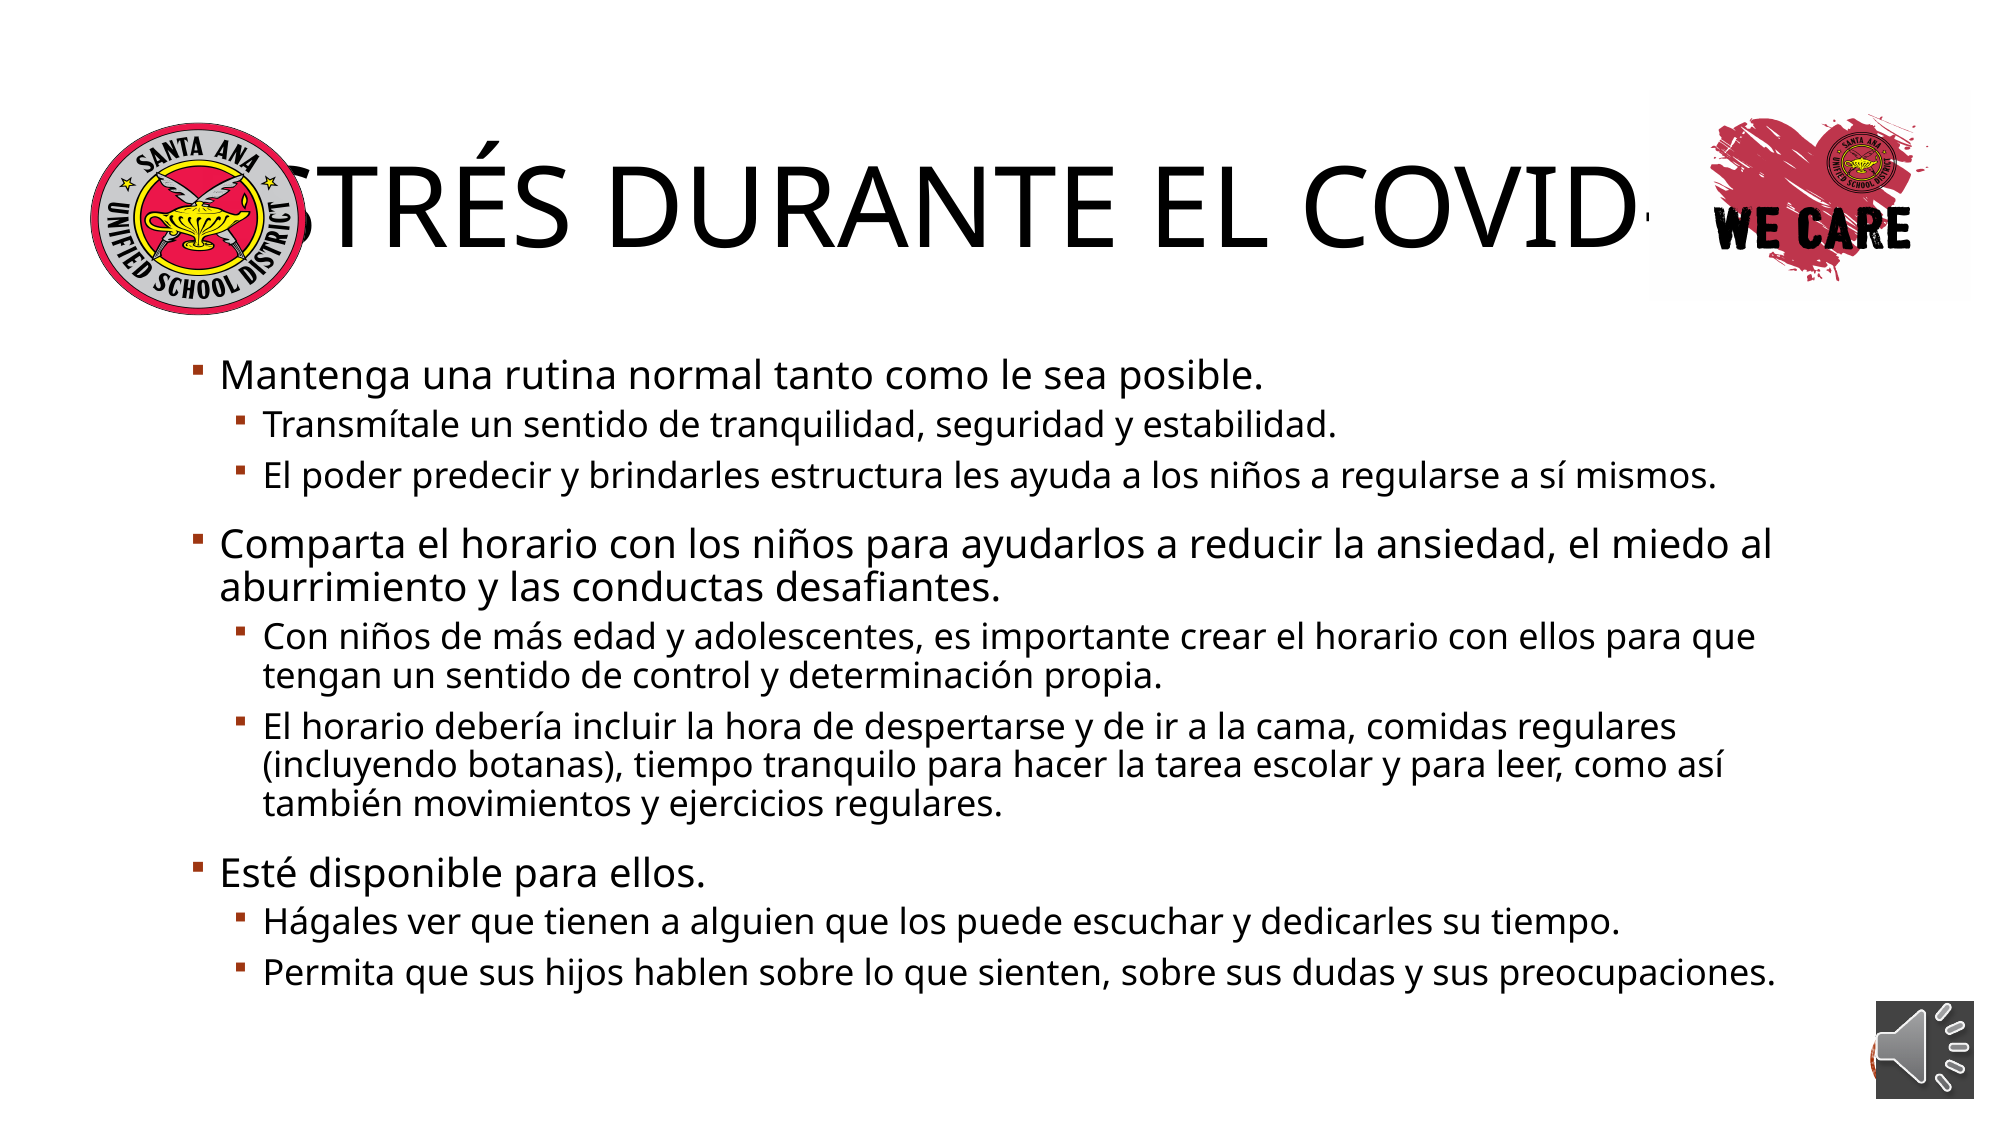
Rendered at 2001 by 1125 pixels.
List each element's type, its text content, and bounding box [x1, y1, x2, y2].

picture [55, 90, 342, 346]
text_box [1878, 1003, 1973, 1098]
picture [1649, 90, 1971, 301]
list Mantenga una rutina normal tanto como le sea posible. Transmítale un sentido de tranquilidad, seguridad y estabilidad. El poder predecir y brindarles estructura les ayuda a los niños a regularse a sí mismos. Comparta el horario con los niños para ayudarlos a reducir la ansiedad, el miedo al aburrimiento y las conductas desafiantes. Con niños de más edad y adolescentes, es importante crear el horario con ellos para que tengan un sentido de control y determinación propia. El horario debería incluir la hora de despertarse y de ir a la cama, comidas regulares (incluyendo botanas), tiempo tranquilo para hacer la tarea escolar y para leer, como así también movimientos y ejercicios regulares. Esté disponible para ellos. Hágales ver que tienen a alguien que los puede escuchar y dedicarles su tiempo. Permita que sus hijos hablen sobre lo que sienten, sobre sus dudas y sus preocupaciones. [175, 348, 1826, 1013]
title EstrÉs DURANTE EL COVID-19 [175, 79, 1826, 344]
